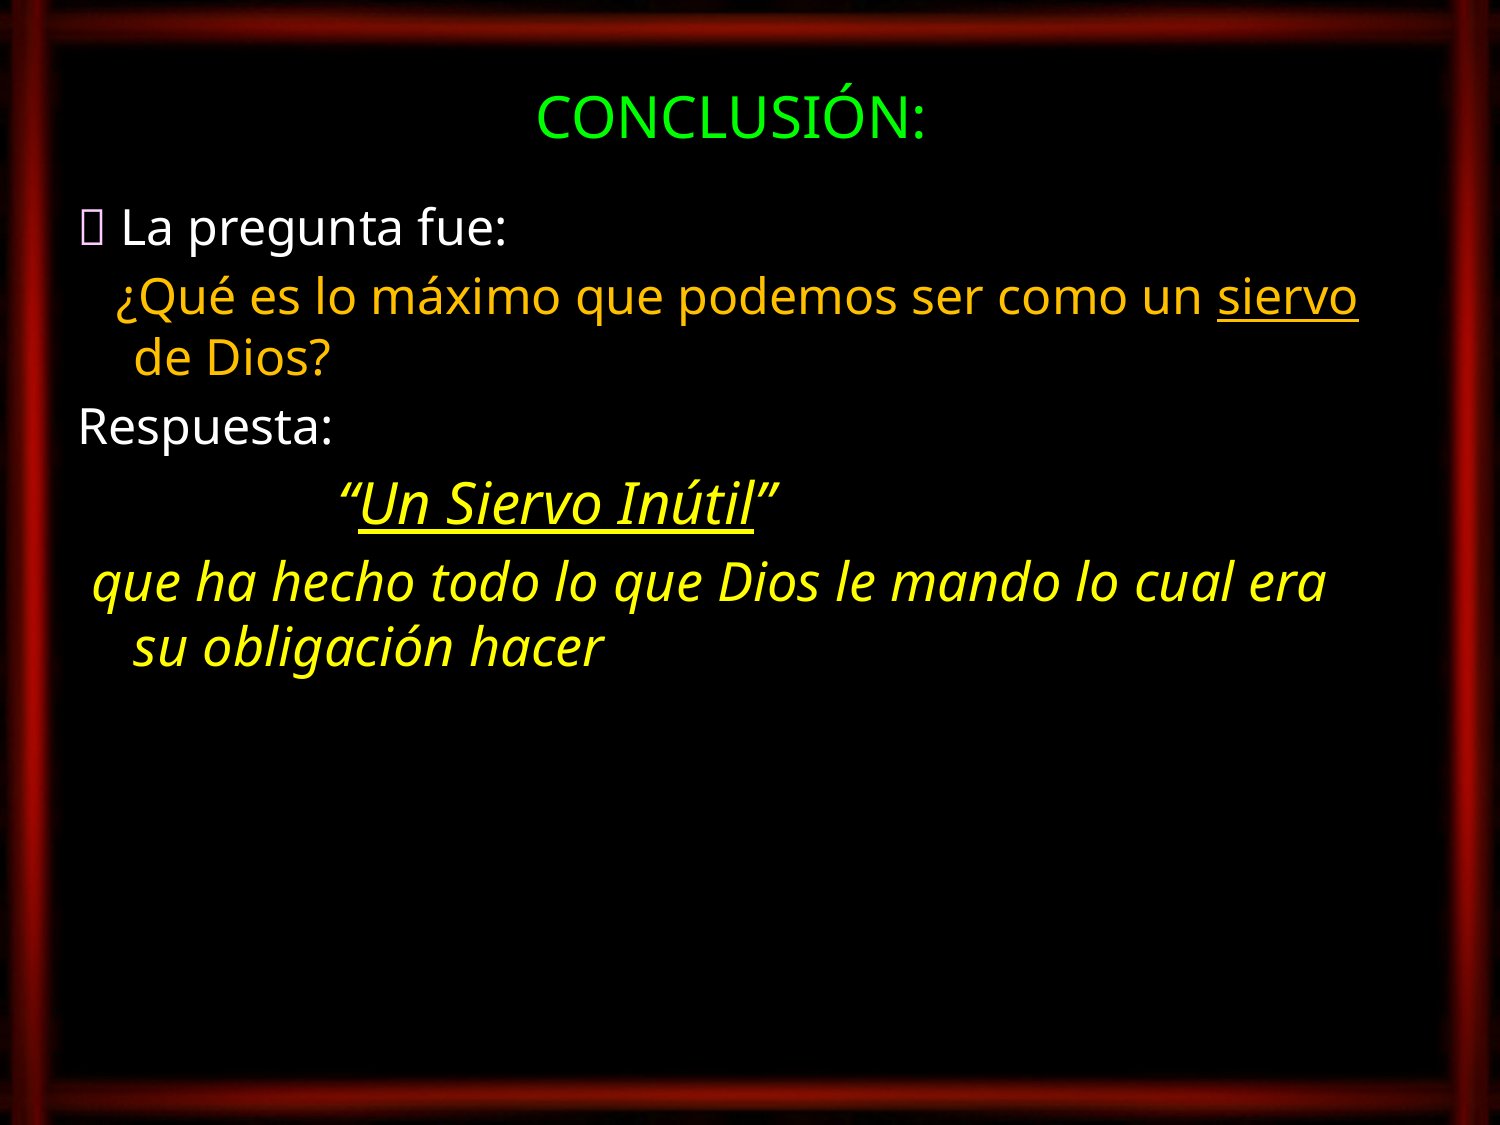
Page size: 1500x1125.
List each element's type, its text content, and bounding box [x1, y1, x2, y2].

title CONCLUSIÓN: [299, 49, 1163, 181]
picture [0, 0, 1500, 1125]
list  La pregunta fue: ¿Qué es lo máximo que podemos ser como un siervo de Dios? Respuesta: “Un Siervo Inútil” que ha hecho todo lo que Dios le mando lo cual era su obligación hacer [62, 187, 1401, 1076]
